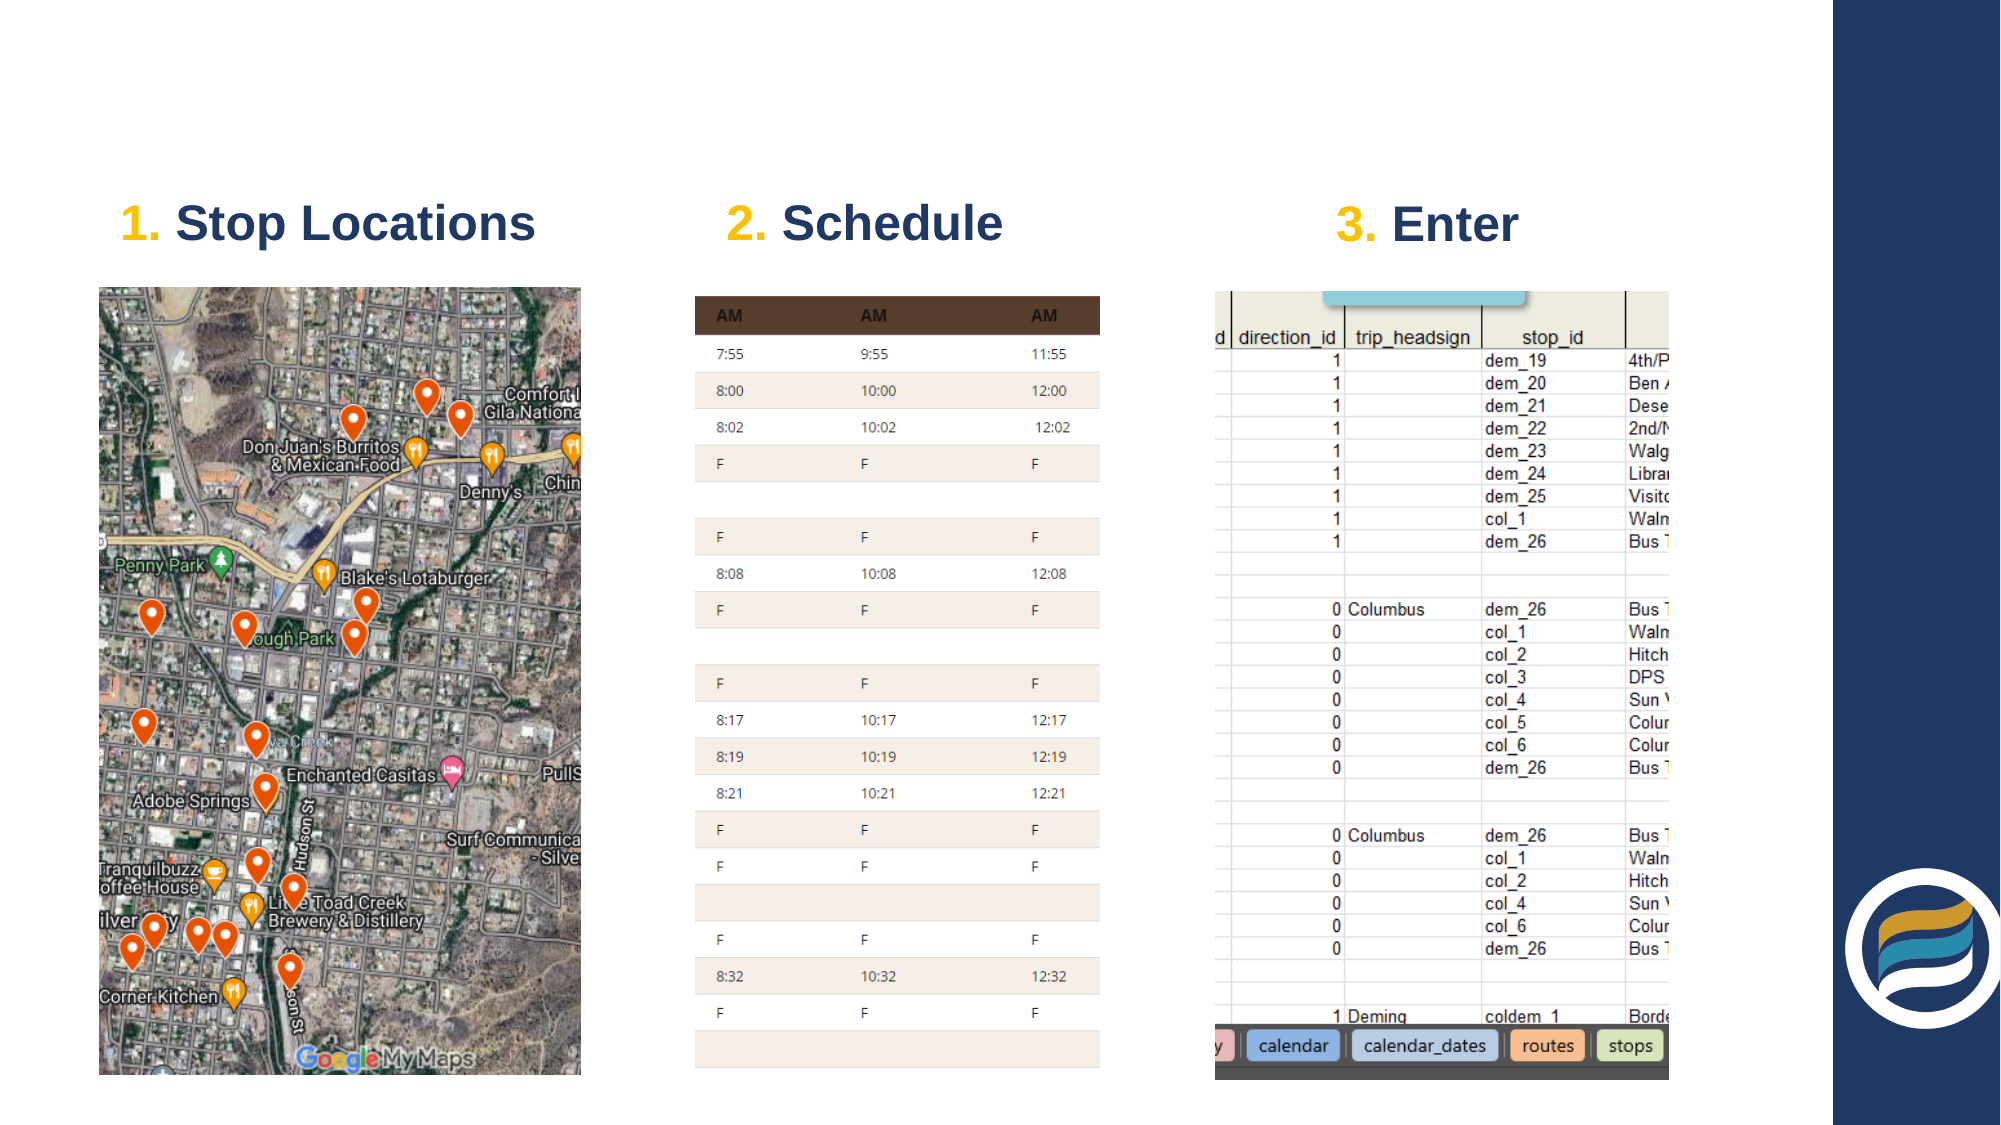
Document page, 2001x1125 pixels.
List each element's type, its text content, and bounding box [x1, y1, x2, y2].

text_box 2. Schedule [711, 183, 1084, 259]
picture [695, 286, 1100, 1076]
title NADO Member Regional Development Organizations [99, 45, 1822, 233]
picture [1214, 291, 1669, 1081]
text_box 1. Stop Locations [105, 183, 576, 259]
text_box 3. Enter [1321, 184, 1563, 259]
picture [1845, 868, 2001, 1029]
picture [99, 286, 581, 1076]
